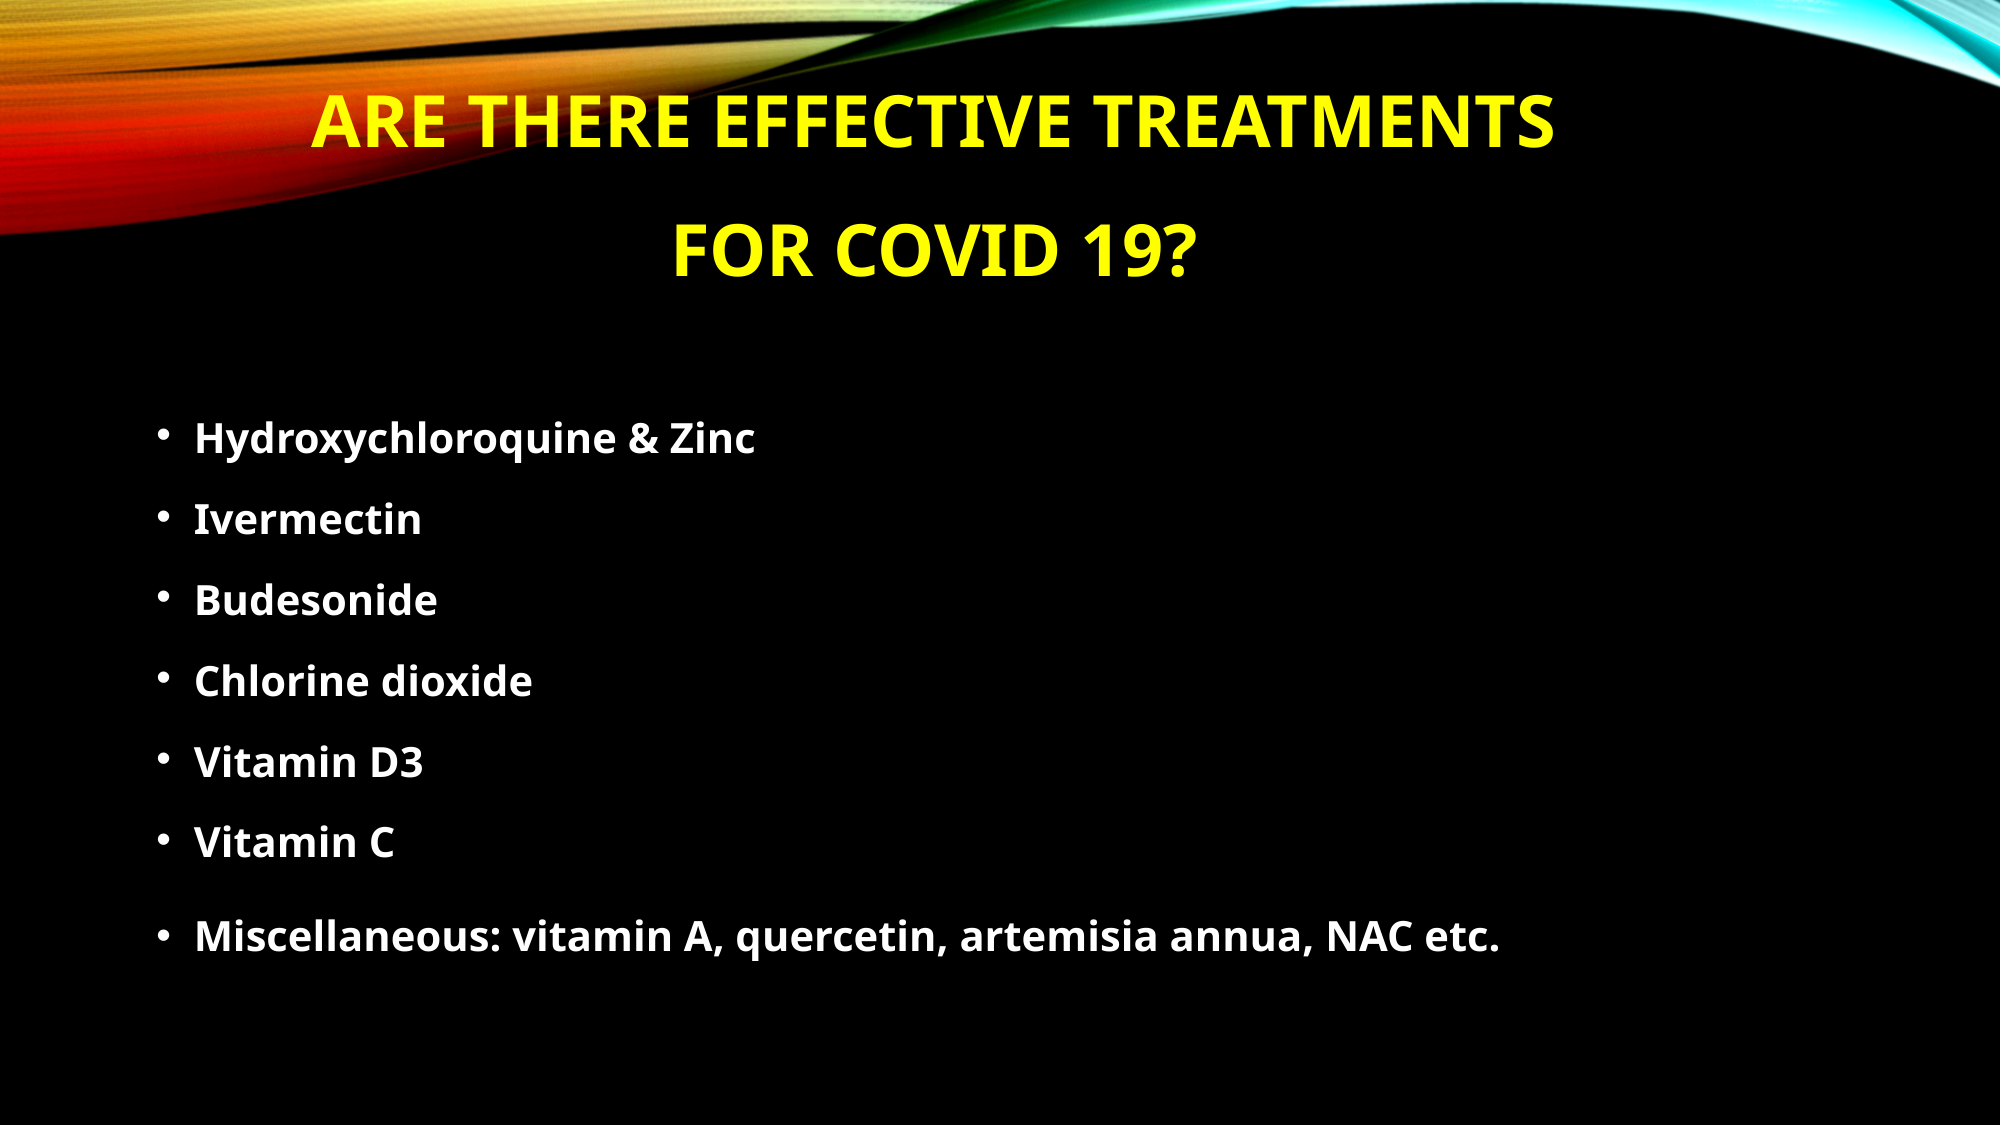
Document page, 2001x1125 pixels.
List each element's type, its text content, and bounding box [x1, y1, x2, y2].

picture [0, 0, 2000, 237]
title Are There Effective Treatments for Covid 19? [130, 23, 1594, 300]
list Hydroxychloroquine & Zinc Ivermectin Budesonide Chlorine dioxide Vitamin D3 Vitamin C Miscellaneous: vitamin A, quercetin, artemisia annua, NAC etc. [141, 351, 1617, 987]
